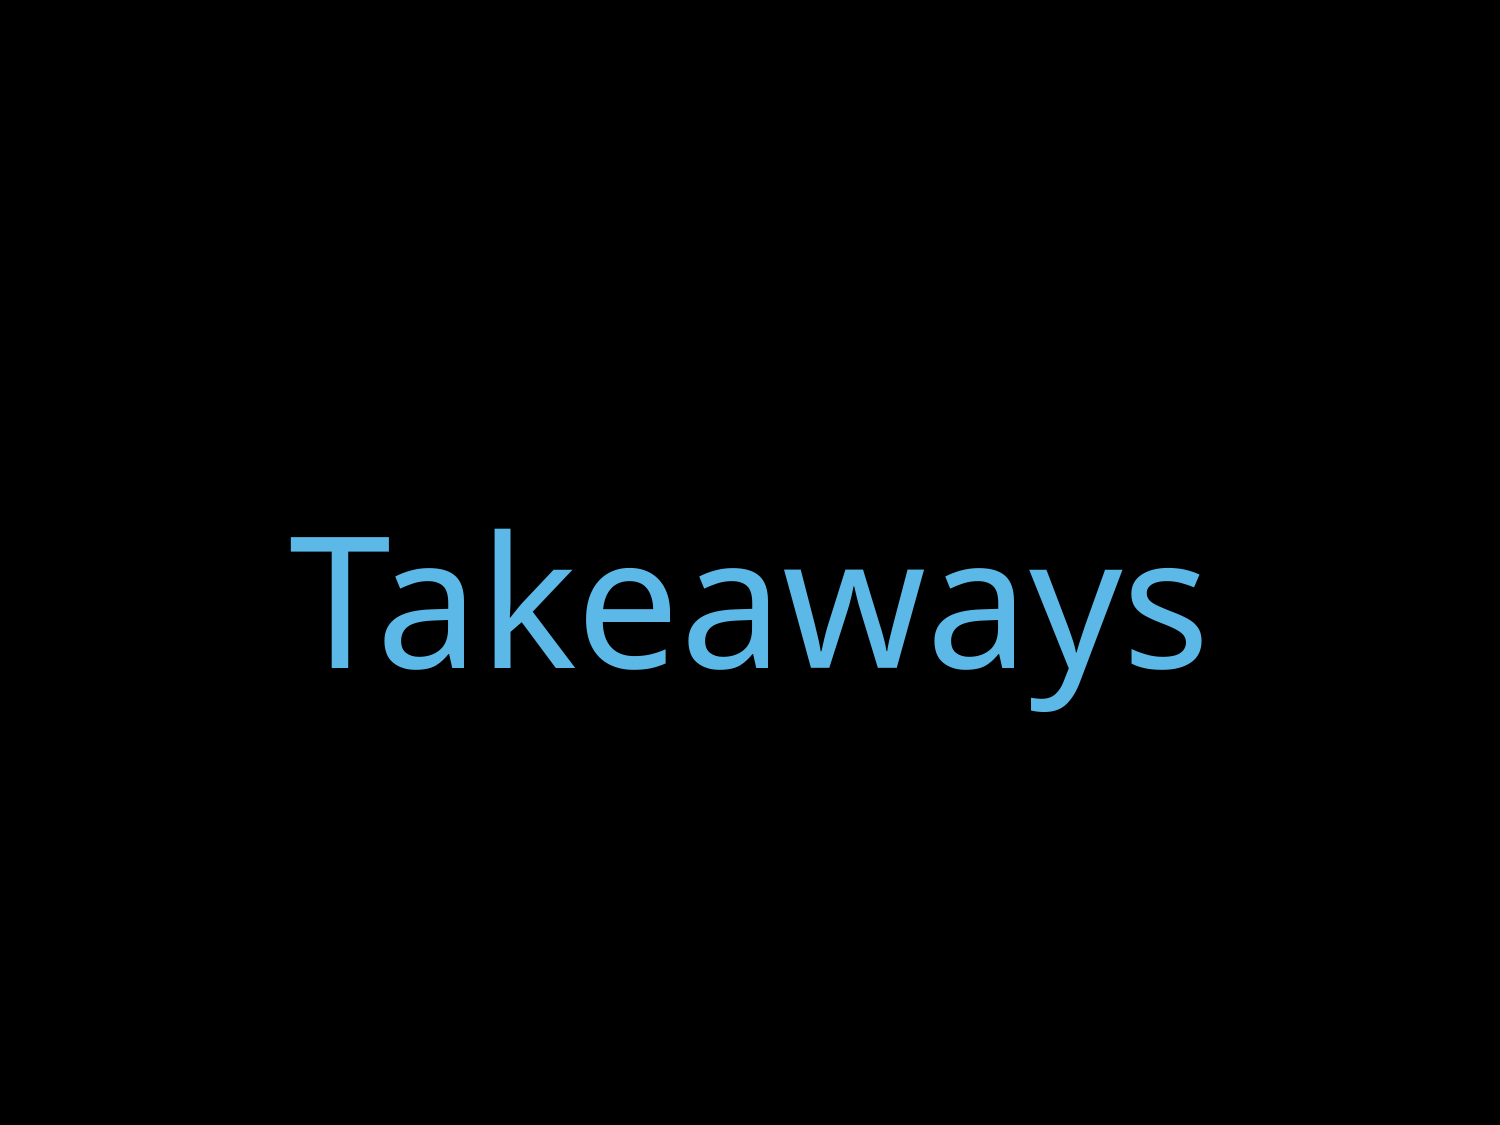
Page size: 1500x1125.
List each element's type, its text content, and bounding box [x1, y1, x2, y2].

title Takeaways [112, 427, 1388, 713]
